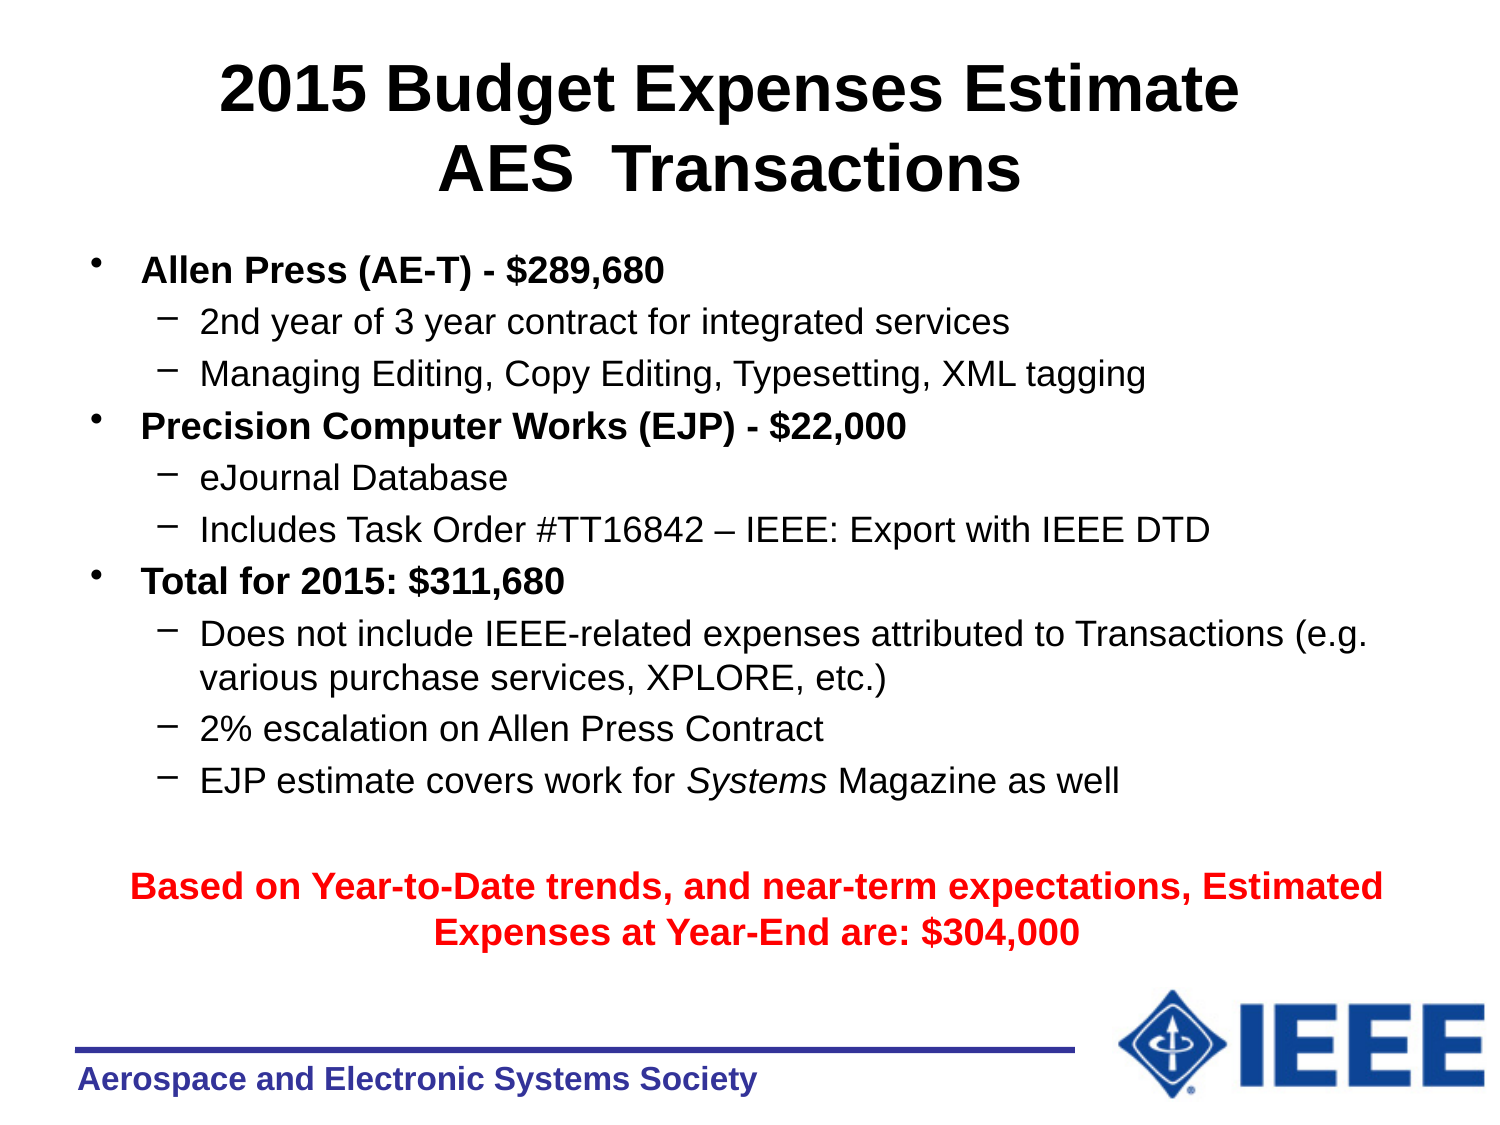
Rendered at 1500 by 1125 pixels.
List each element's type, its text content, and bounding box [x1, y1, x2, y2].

picture [1112, 987, 1488, 1102]
title 2015 Budget Expenses Estimate AES Transactions [0, 49, 1462, 201]
list Allen Press (AE-T) - $289,680 2nd year of 3 year contract for integrated services Managing Editing, Copy Editing, Typesetting, XML tagging Precision Computer Works (EJP) - $22,000 eJournal Database Includes Task Order #TT16842 – IEEE: Export with IEEE DTD Total for 2015: $311,680 Does not include IEEE-related expenses attributed to Transactions (e.g. various purchase services, XPLORE, etc.) 2% escalation on Allen Press Contract EJP estimate covers work for Systems Magazine as well Based on Year-to-Date trends, and near-term expectations, Estimated Expenses at Year-End are: $304,000 [74, 237, 1440, 962]
